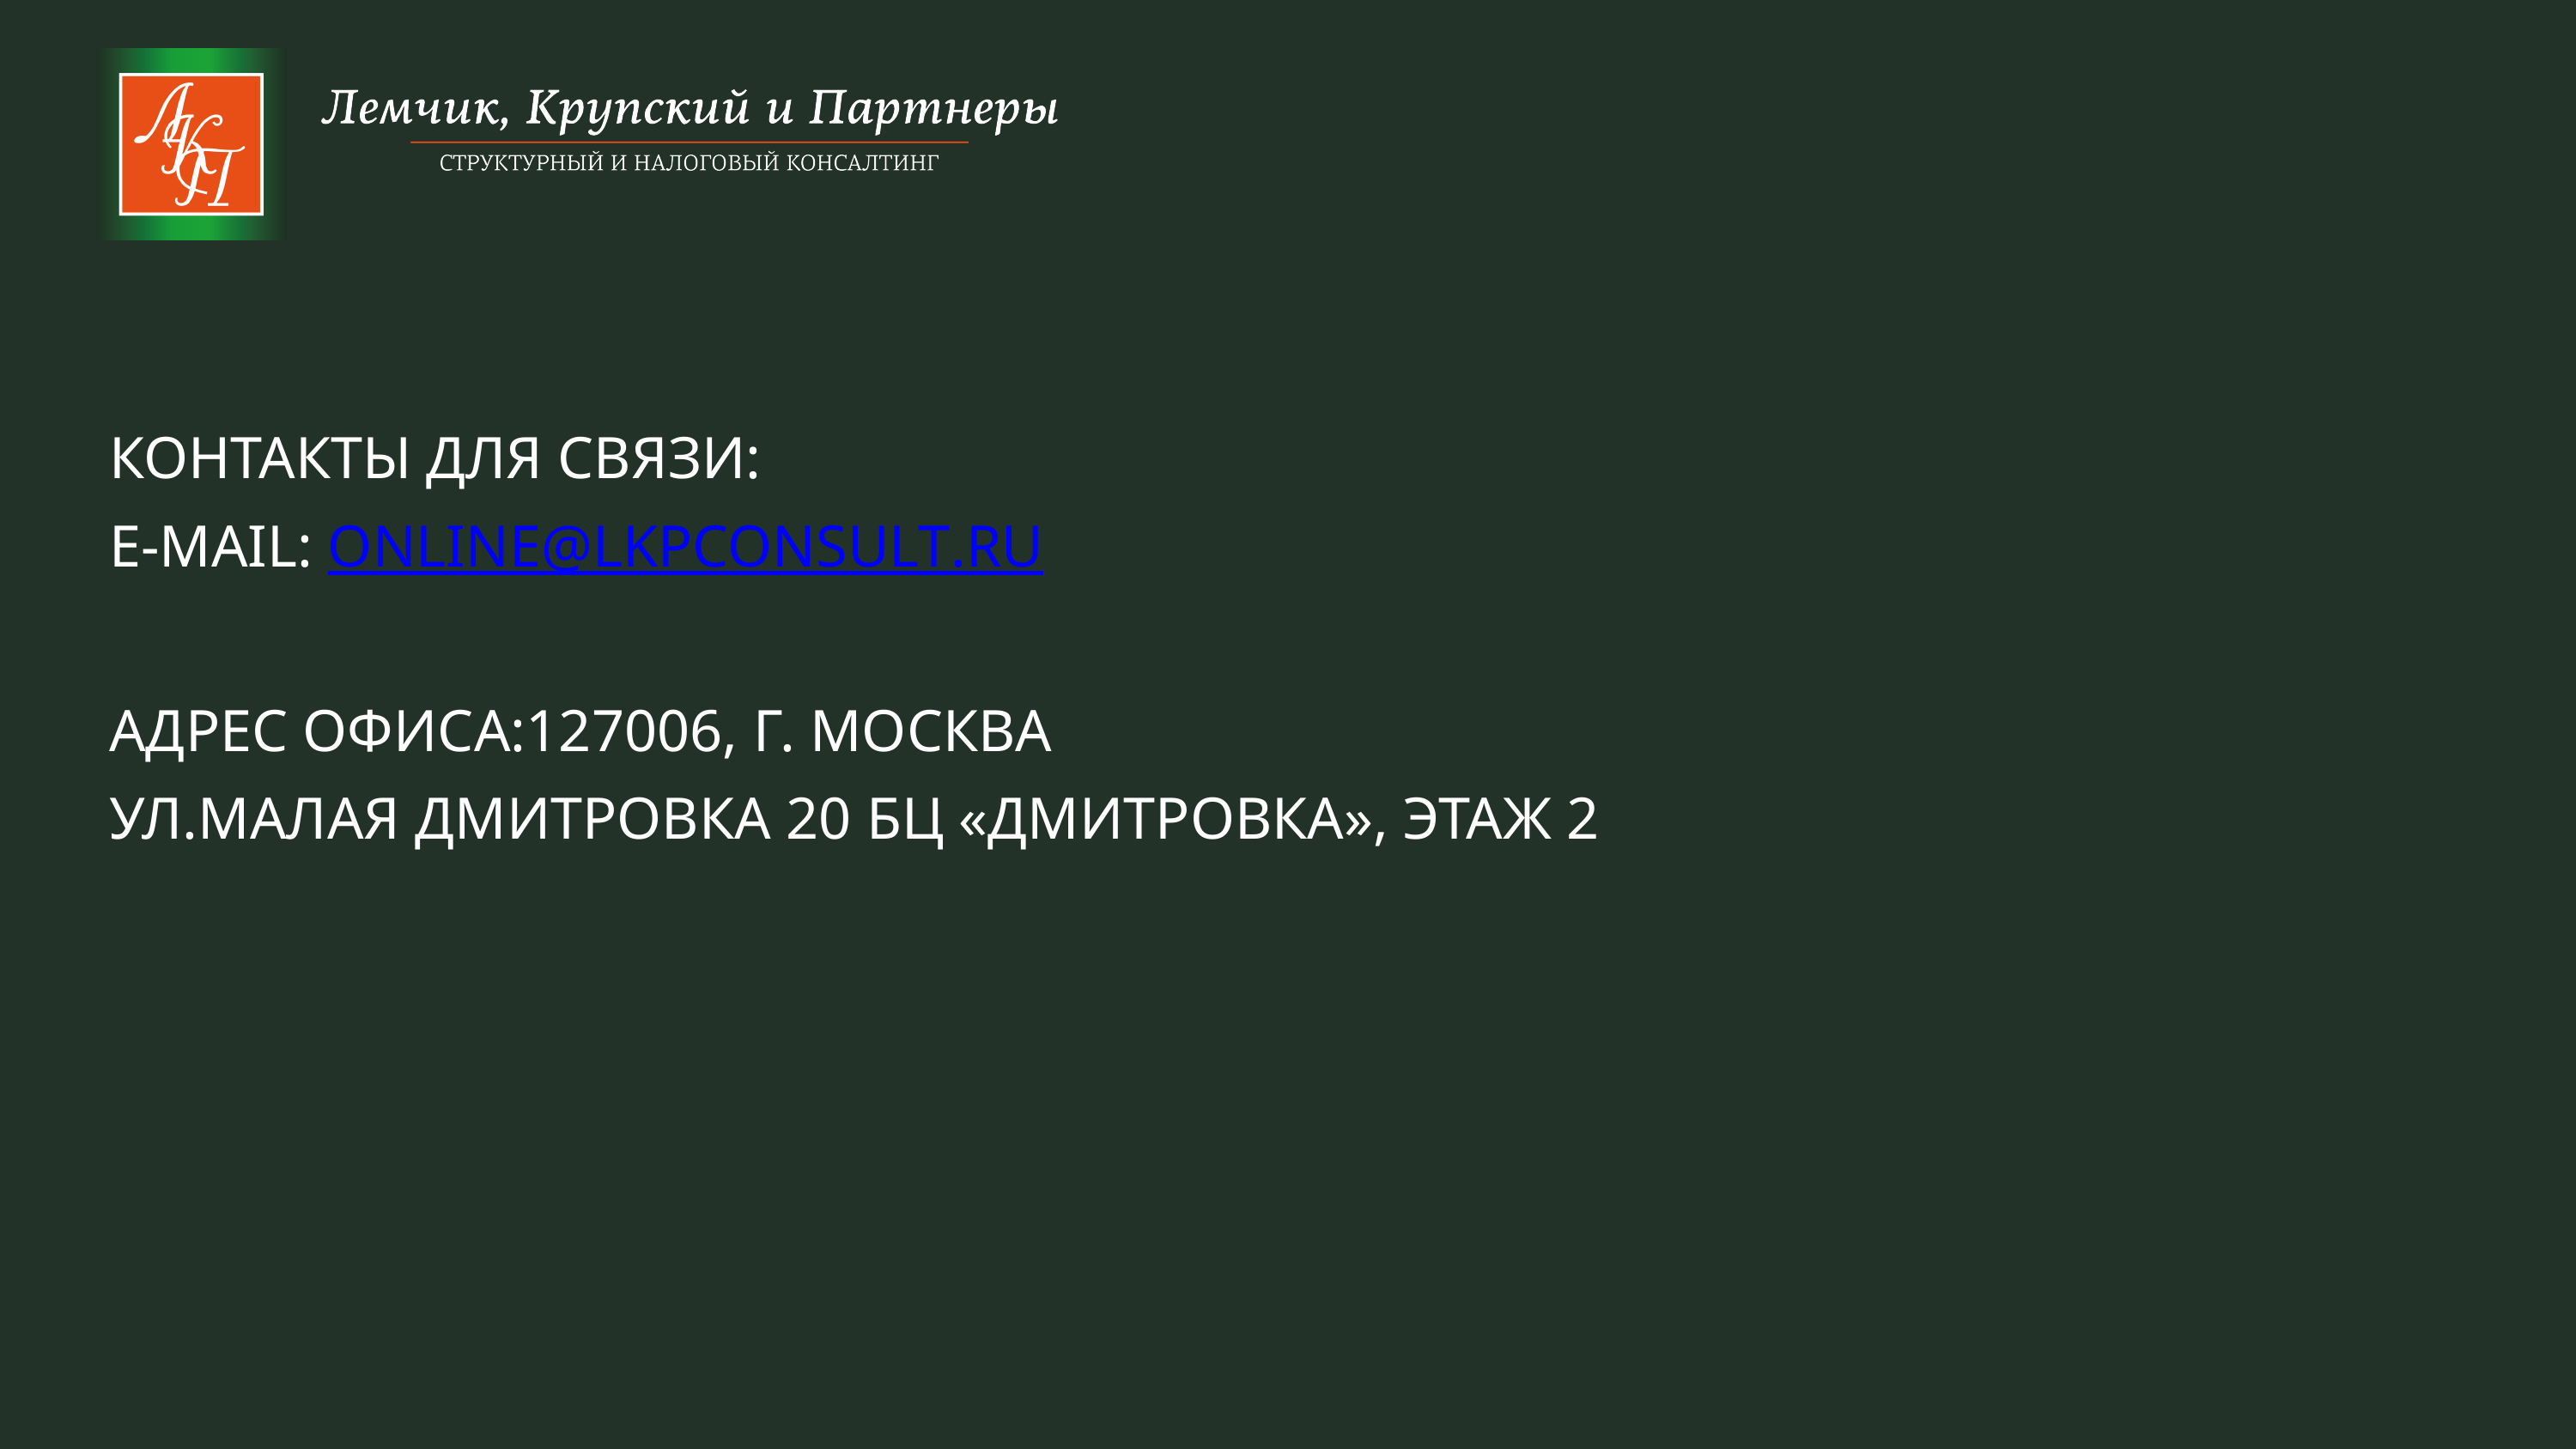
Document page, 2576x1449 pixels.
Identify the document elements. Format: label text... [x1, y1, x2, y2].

text_box КОНТАКТЫ ДЛЯ СВЯЗИ: E-MAIL: ONLINE@LKPCONSULT.RU АДРЕС ОФИСА:127006, Г. МОСКВА УЛ.МАЛАЯ ДМИТРОВКА 20 БЦ «ДМИТРОВКА», ЭТАЖ 2 [96, 327, 1953, 945]
picture [96, 47, 1058, 240]
